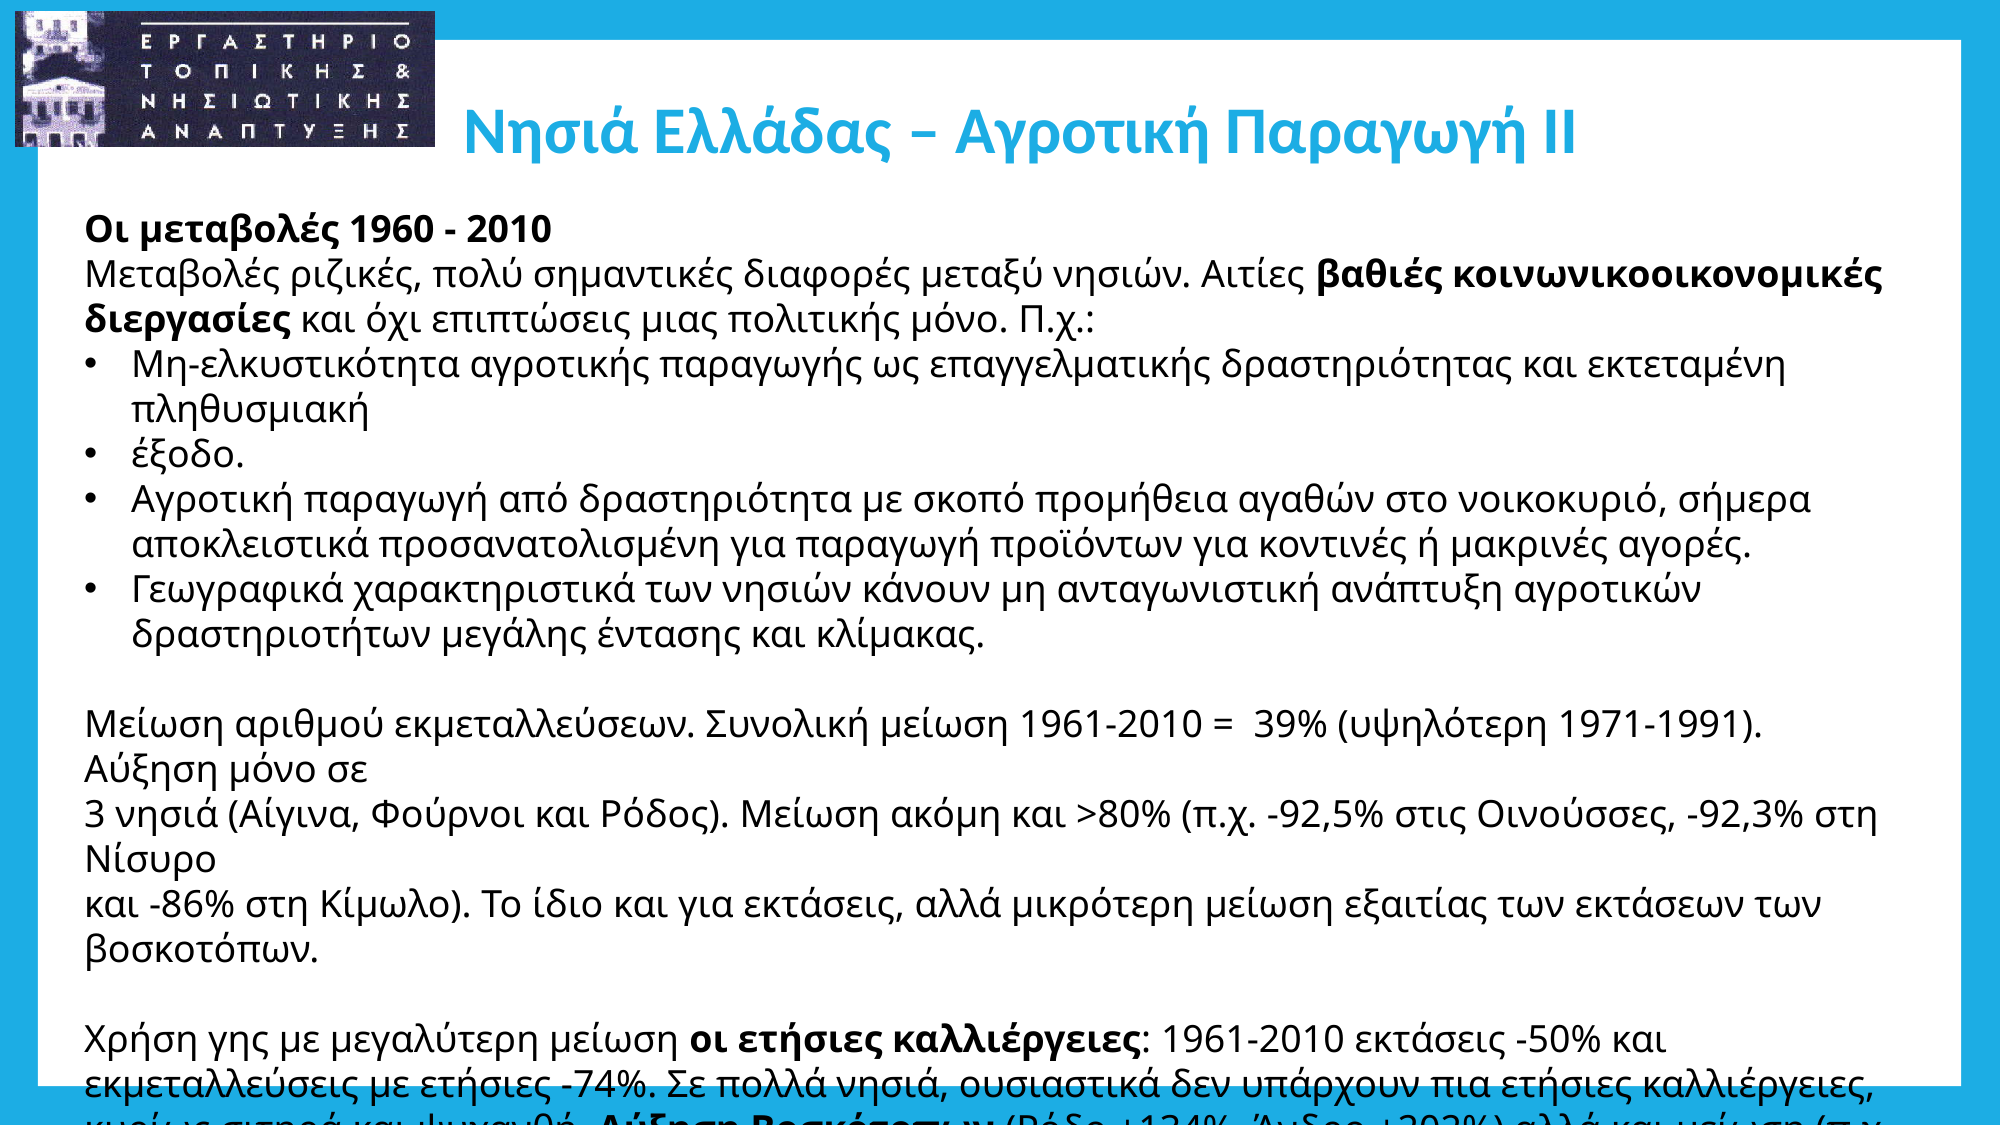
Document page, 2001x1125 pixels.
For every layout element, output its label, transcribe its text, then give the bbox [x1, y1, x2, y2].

picture [15, 11, 435, 147]
text_box Οι μεταβολές 1960 - 2010 Μεταβολές ριζικές, πολύ σημαντικές διαφορές μεταξύ νησιών. Αιτίες βαθιές κοινωνικοοικονομικές διεργασίες και όχι επιπτώσεις μιας πολιτικής μόνο. Π.χ.: Μη-ελκυστικότητα αγροτικής παραγωγής ως επαγγελματικής δραστηριότητας και εκτεταμένη πληθυσμιακή έξοδο. Αγροτική παραγωγή από δραστηριότητα με σκοπό προμήθεια αγαθών στο νοικοκυριό, σήμερα αποκλειστικά προσανατολισμένη για παραγωγή προϊόντων για κοντινές ή μακρινές αγορές. Γεωγραφικά χαρακτηριστικά των νησιών κάνουν μη ανταγωνιστική ανάπτυξη αγροτικών δραστηριοτήτων μεγάλης έντασης και κλίμακας. Μείωση αριθμού εκμεταλλεύσεων. Συνολική μείωση 1961-2010 = 39% (υψηλότερη 1971-1991). Αύξηση μόνο σε 3 νησιά (Αίγινα, Φούρνοι και Ρόδος). Μείωση ακόμη και >80% (π.χ. -92,5% στις Οινούσσες, -92,3% στη Νίσυρο και -86% στη Κίμωλο). Το ίδιο και για εκτάσεις, αλλά μικρότερη μείωση εξαιτίας των εκτάσεων των βοσκοτόπων. Χρήση γης με μεγαλύτερη μείωση οι ετήσιες καλλιέργειες: 1961-2010 εκτάσεις -50% και εκμεταλλεύσεις με ετήσιες -74%. Σε πολλά νησιά, ουσιαστικά δεν υπάρχουν πια ετήσιες καλλιέργειες, κυρίως σιτηρά και ψυχανθή. Αύξηση Βοσκότοπων (Ρόδο +134%, Άνδρο +202%) αλλά και μείωση (π.χ. -57% στη Σχοινούσσα, -70% στη Σύρο). Δενδρώνες: μ.ο. +4,5%, αλλά -98% σε Φολέγανδρο, -78% στη Χάλκη, -70% στη Σίφνο και +34% στη Σύμη, [69, 197, 1914, 1125]
title Νησιά Ελλάδας – Αγροτική Παραγωγή ΙΙ [437, 66, 1606, 197]
